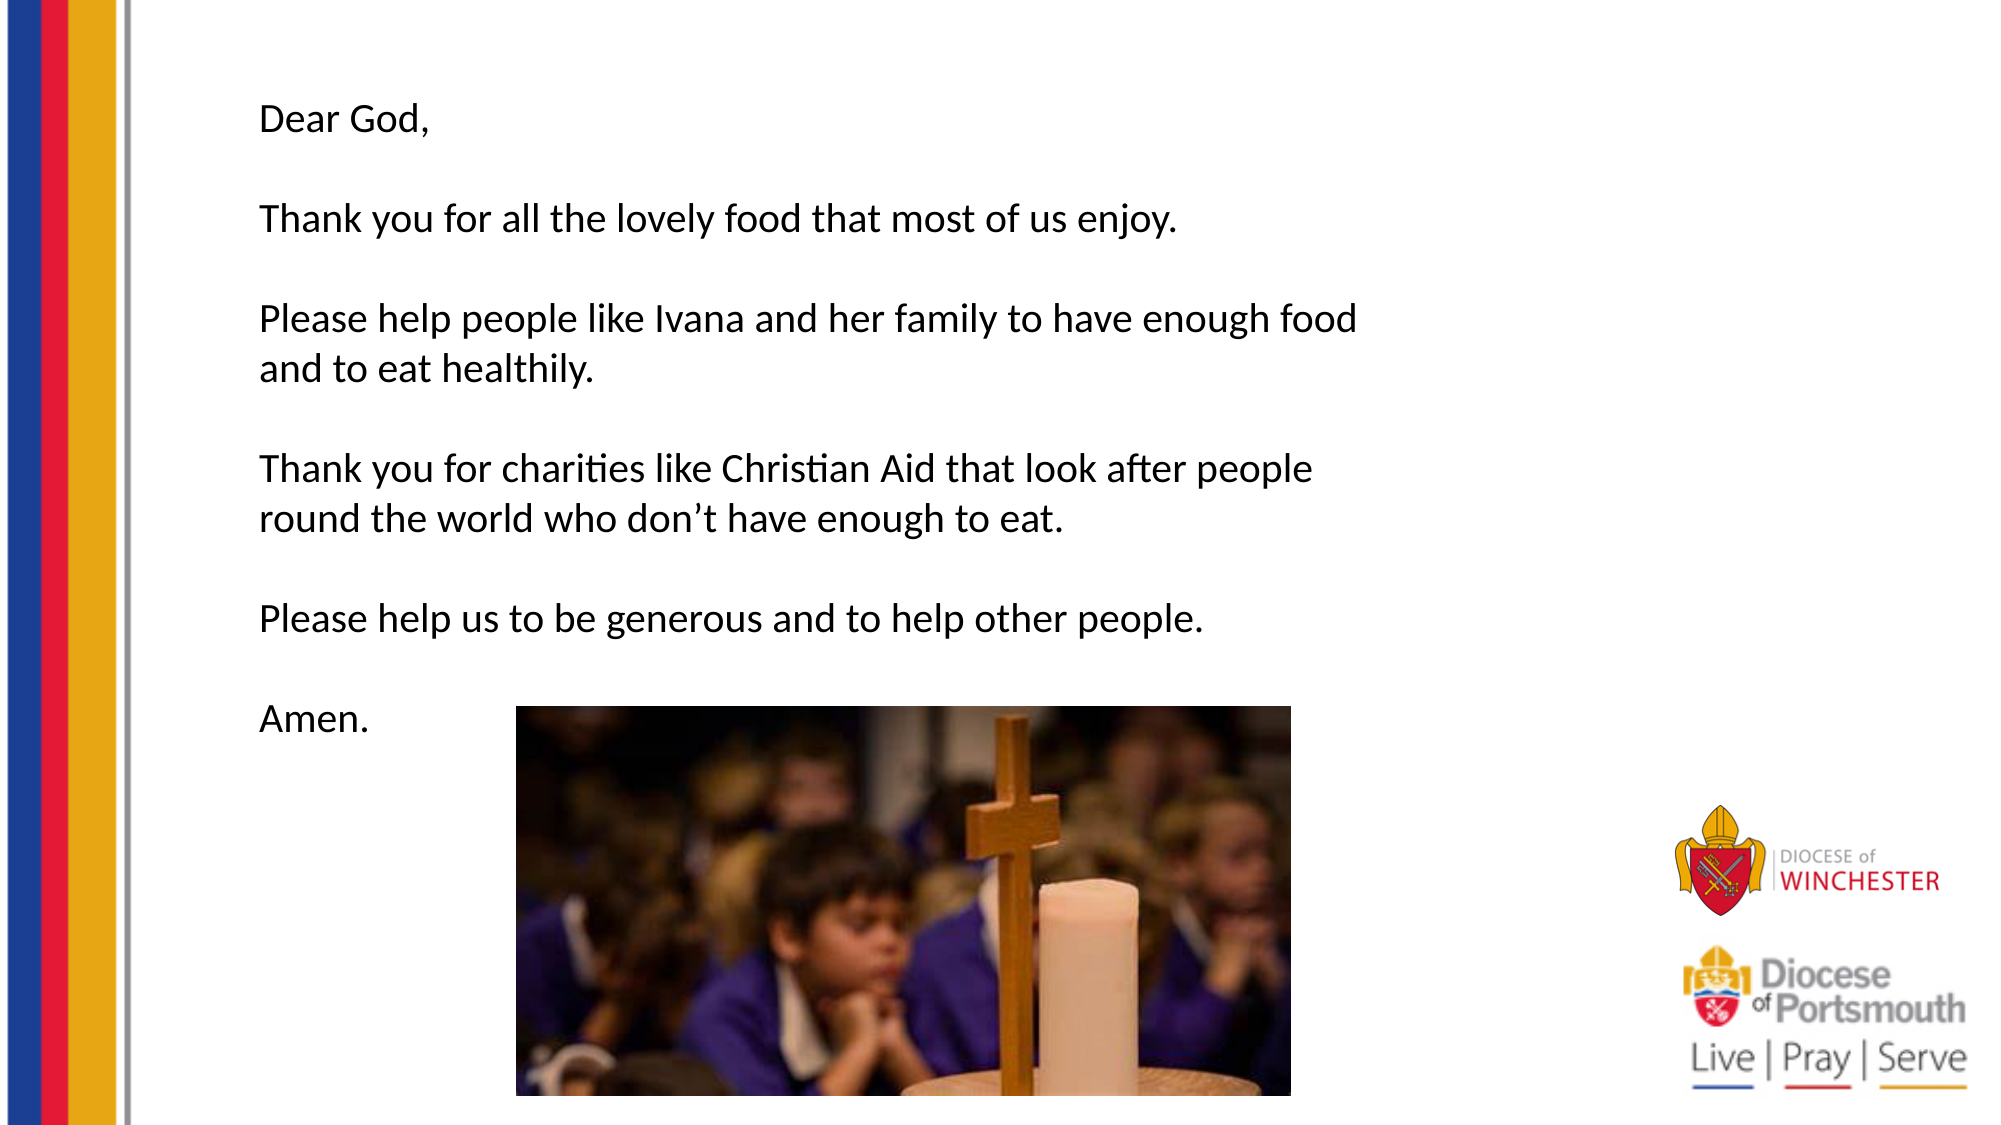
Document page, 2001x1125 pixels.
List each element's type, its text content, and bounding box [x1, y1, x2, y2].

text_box Dear God, Thank you for all the lovely food that most of us enjoy. Please help people like Ivana and her family to have enough food and to eat healthily. Thank you for charities like Christian Aid that look after people round the world who don’t have enough to eat. Please help us to be generous and to help other people. Amen. [244, 83, 1408, 749]
picture [0, 0, 2001, 1125]
